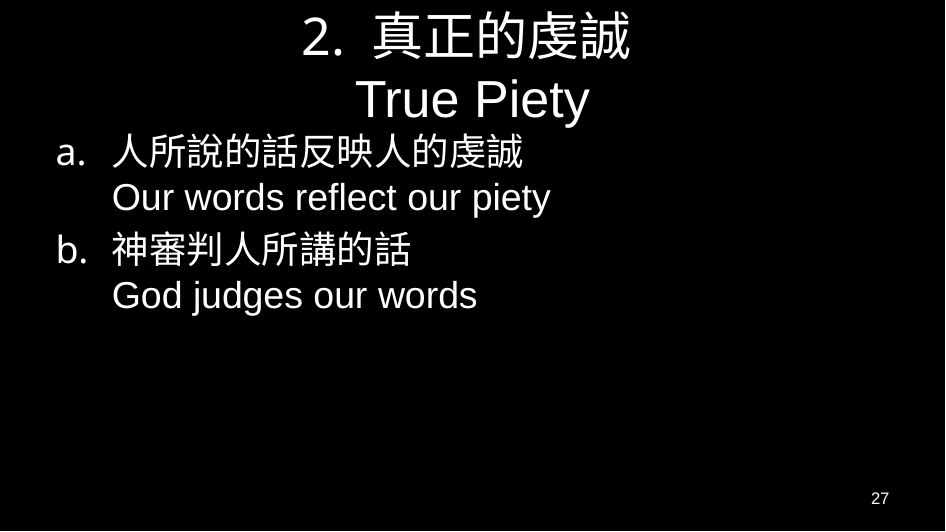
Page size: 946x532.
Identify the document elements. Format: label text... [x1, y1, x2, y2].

list 人所說的話反映人的虔誠 Our words reflect our piety 神審判人所講的話 God judges our words [46, 123, 899, 475]
slide_number 27 [677, 483, 899, 522]
title 2. 真正的虔誠 True Piety [46, 21, 899, 111]
